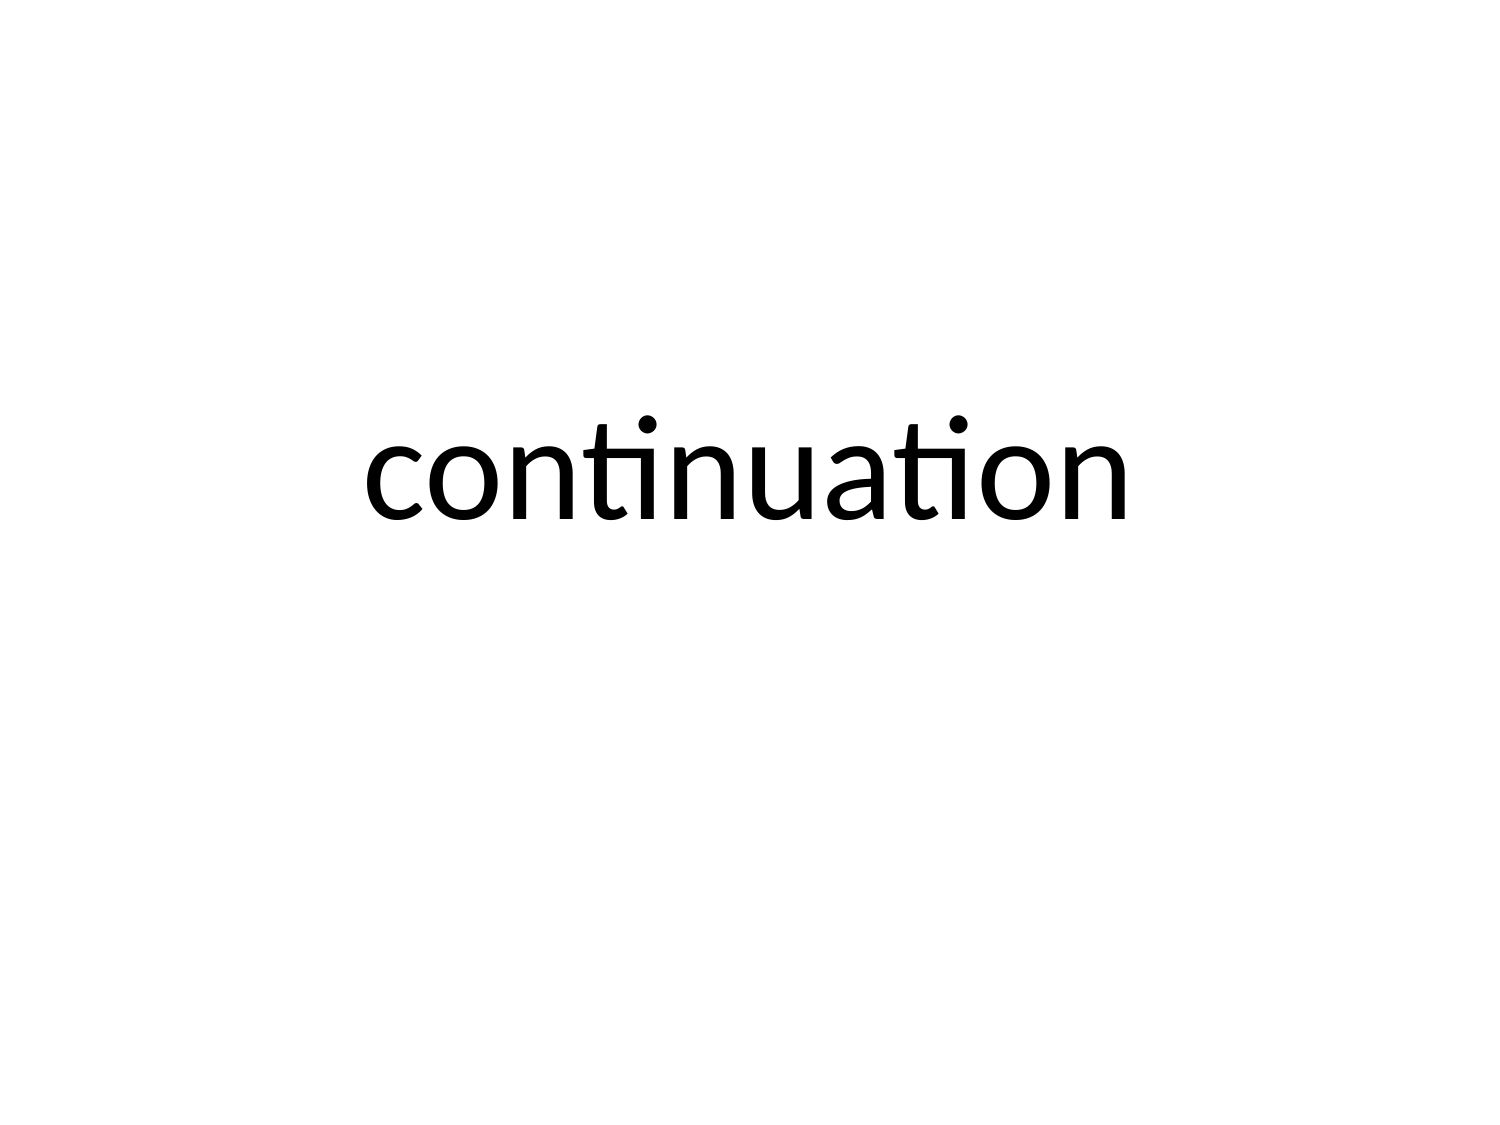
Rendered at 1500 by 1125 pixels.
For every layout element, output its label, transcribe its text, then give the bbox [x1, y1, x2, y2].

text_box continuation [347, 362, 1150, 558]
